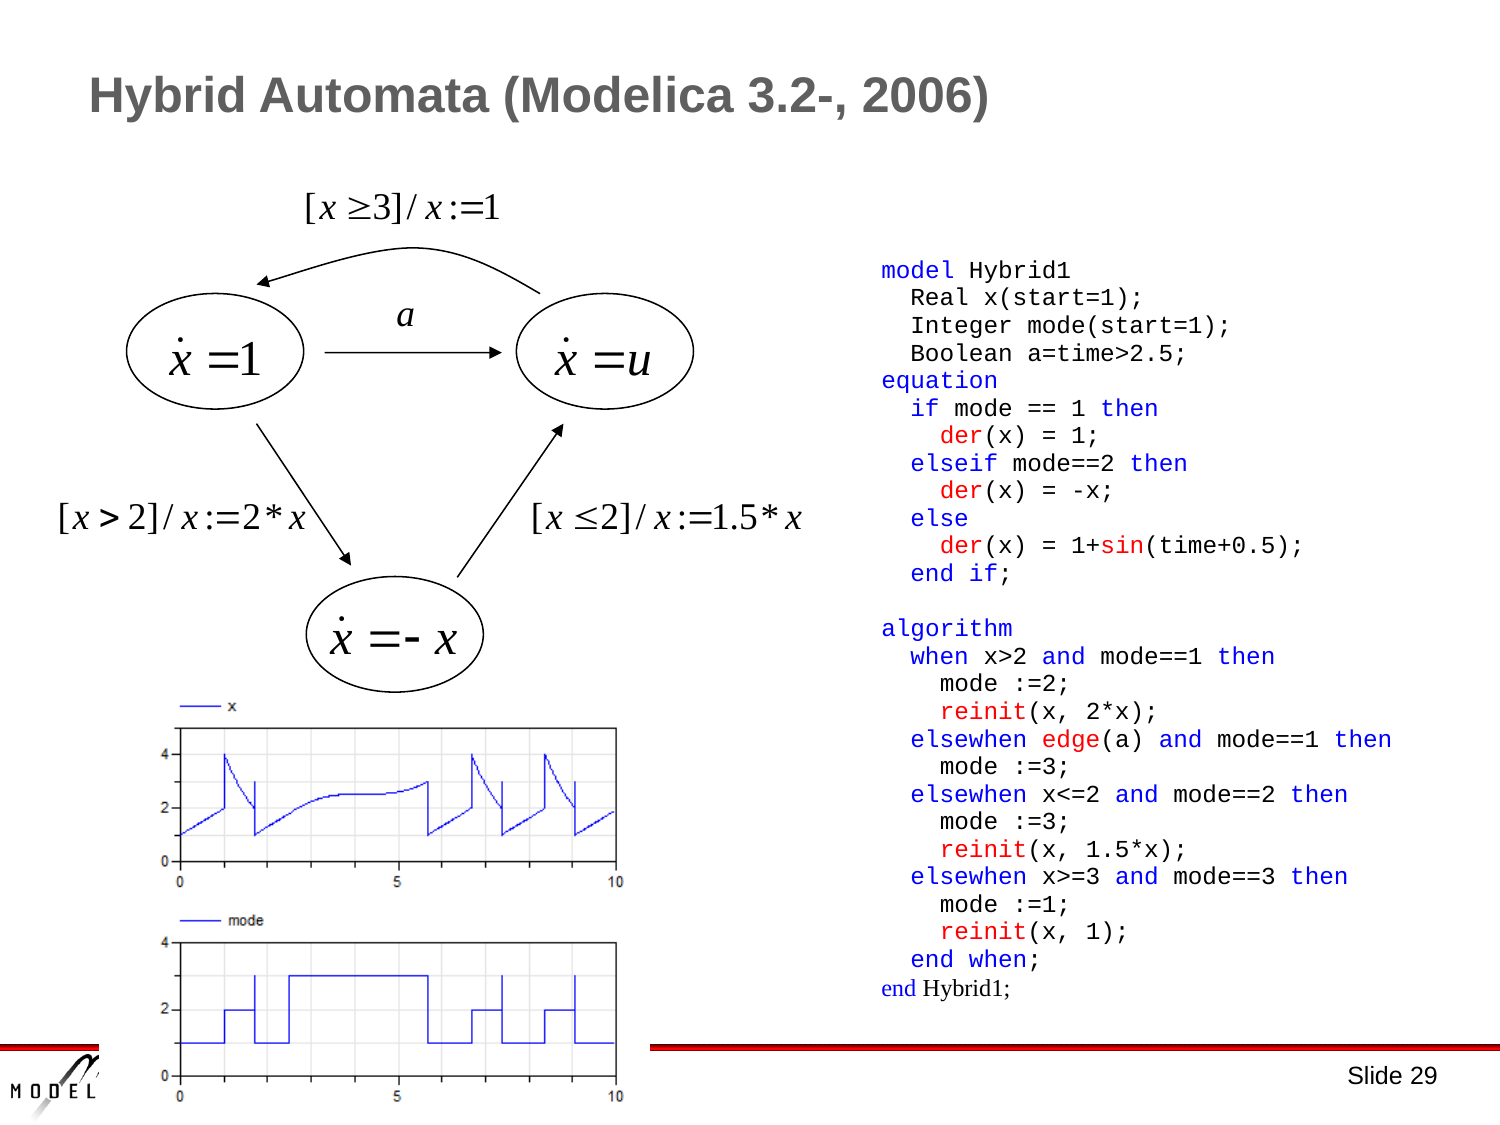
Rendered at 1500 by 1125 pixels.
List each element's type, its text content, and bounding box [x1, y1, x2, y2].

text_box [457, 423, 564, 578]
text_box [256, 247, 541, 294]
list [880, 256, 1479, 1023]
text_box [324, 346, 502, 359]
text_box [318, 515, 352, 566]
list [159, 329, 269, 389]
text_box [126, 293, 304, 410]
text_box [306, 576, 484, 664]
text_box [301, 184, 505, 236]
picture [0, 681, 1500, 1125]
title Hybrid Automata (Modelica 3.2-, 2006) [88, 62, 1438, 201]
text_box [54, 494, 315, 546]
text_box [516, 293, 694, 395]
text_box [333, 676, 457, 680]
text_box [550, 396, 661, 410]
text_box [320, 608, 467, 668]
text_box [390, 301, 423, 337]
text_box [527, 494, 810, 546]
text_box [544, 329, 663, 389]
